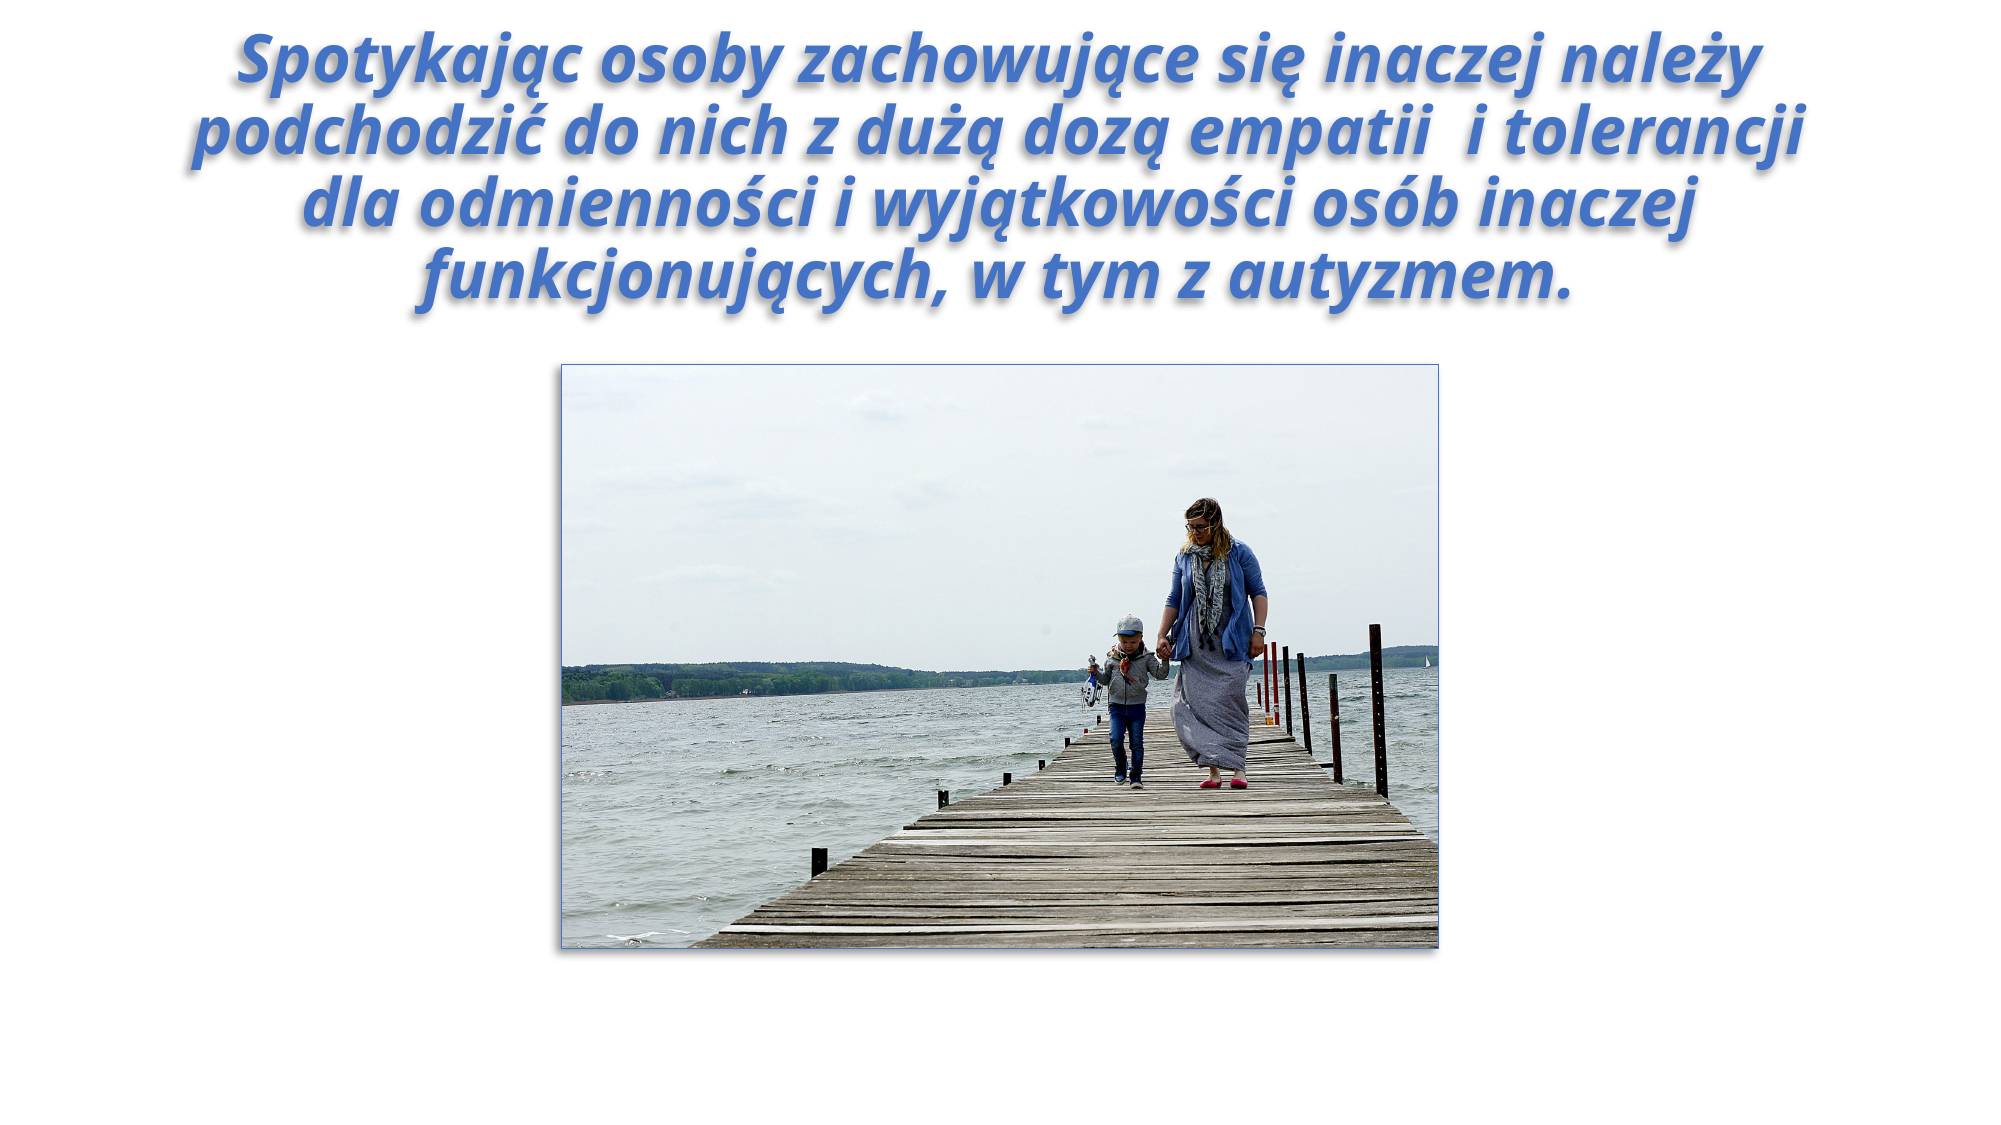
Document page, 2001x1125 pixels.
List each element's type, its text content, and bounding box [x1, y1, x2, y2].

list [561, 364, 1439, 949]
title Spotykając osoby zachowujące się inaczej należy podchodzić do nich z dużą dozą empatii i tolerancji dla odmienności i wyjątkowości osób inaczej funkcjonujących, w tym z autyzmem. [137, 59, 1863, 278]
